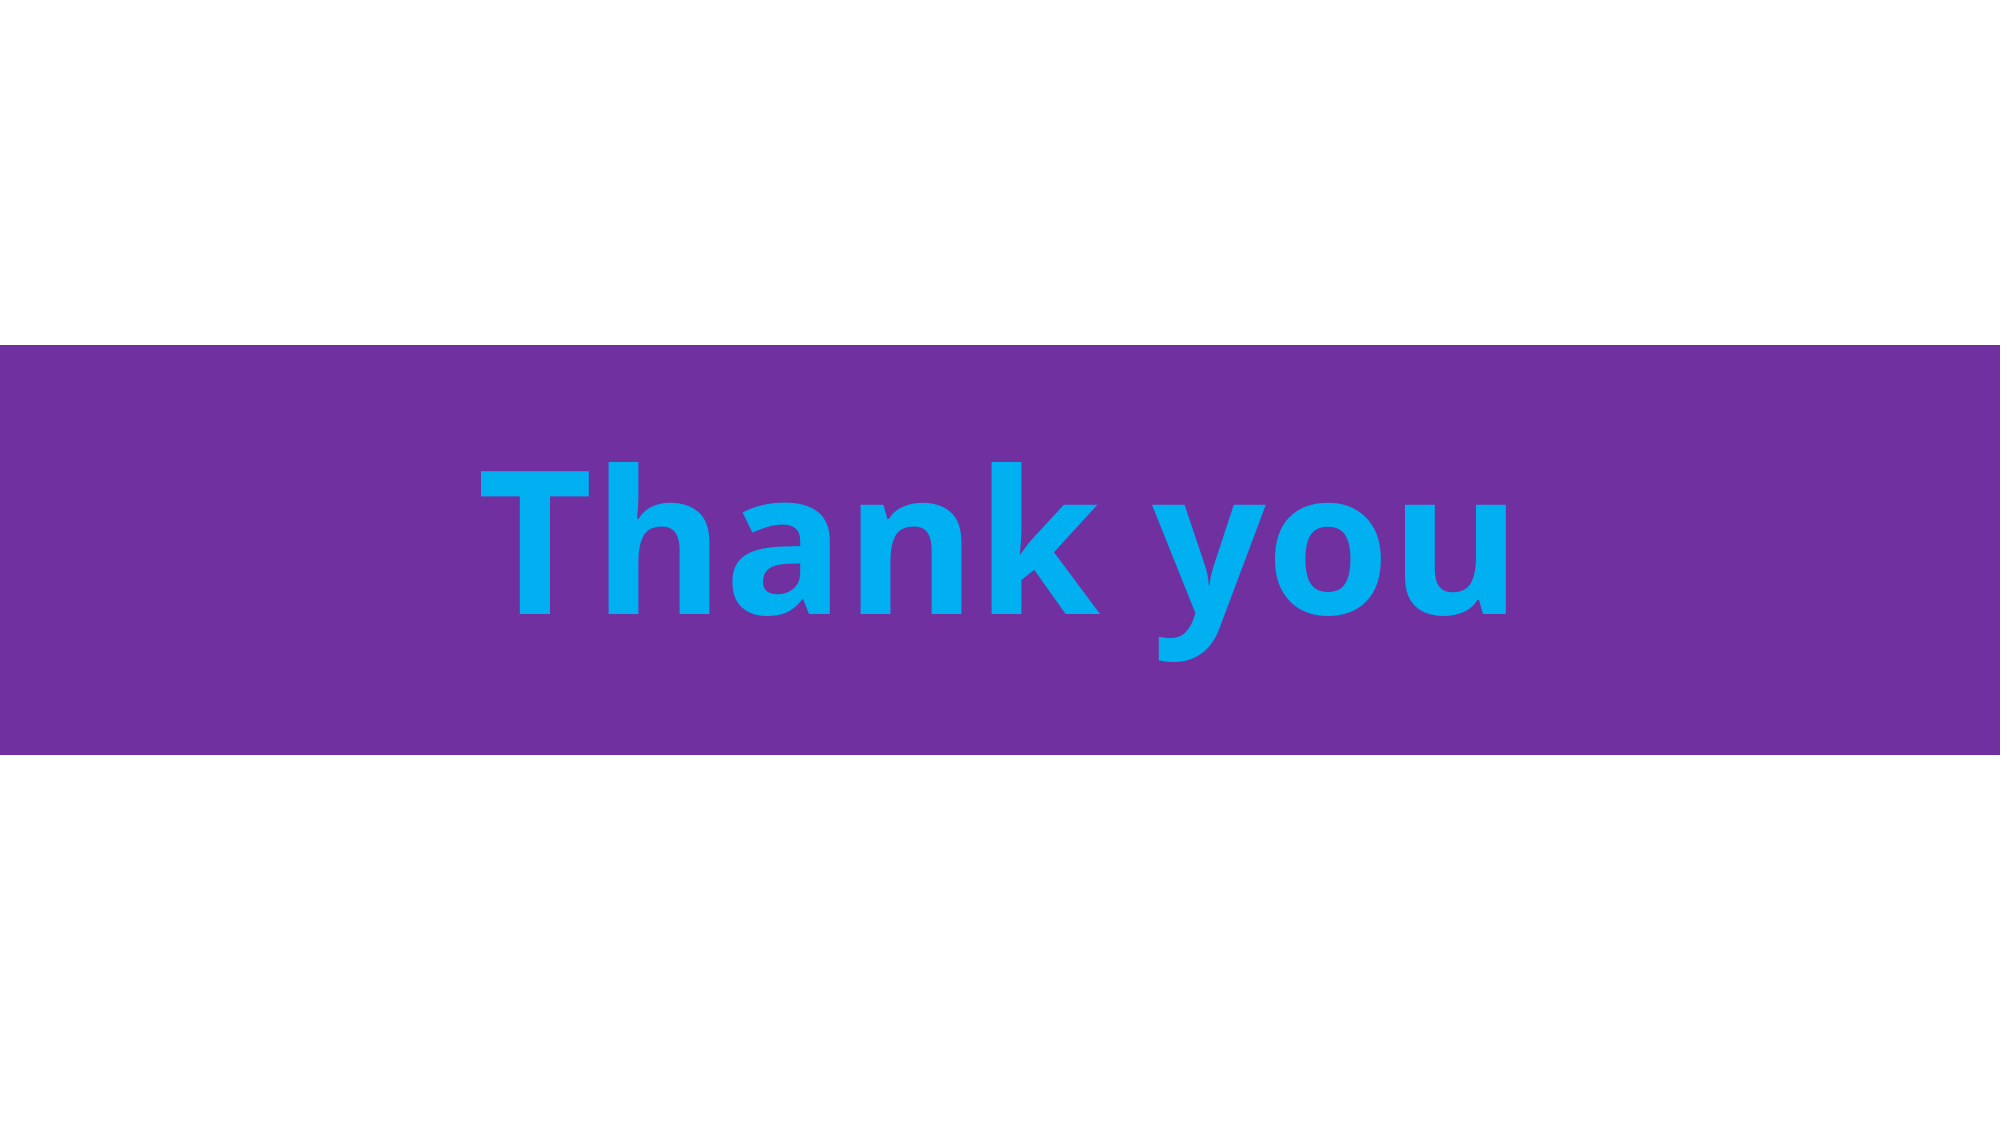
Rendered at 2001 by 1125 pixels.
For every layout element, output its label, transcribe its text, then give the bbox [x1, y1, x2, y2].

title Thank you [0, 345, 2000, 755]
